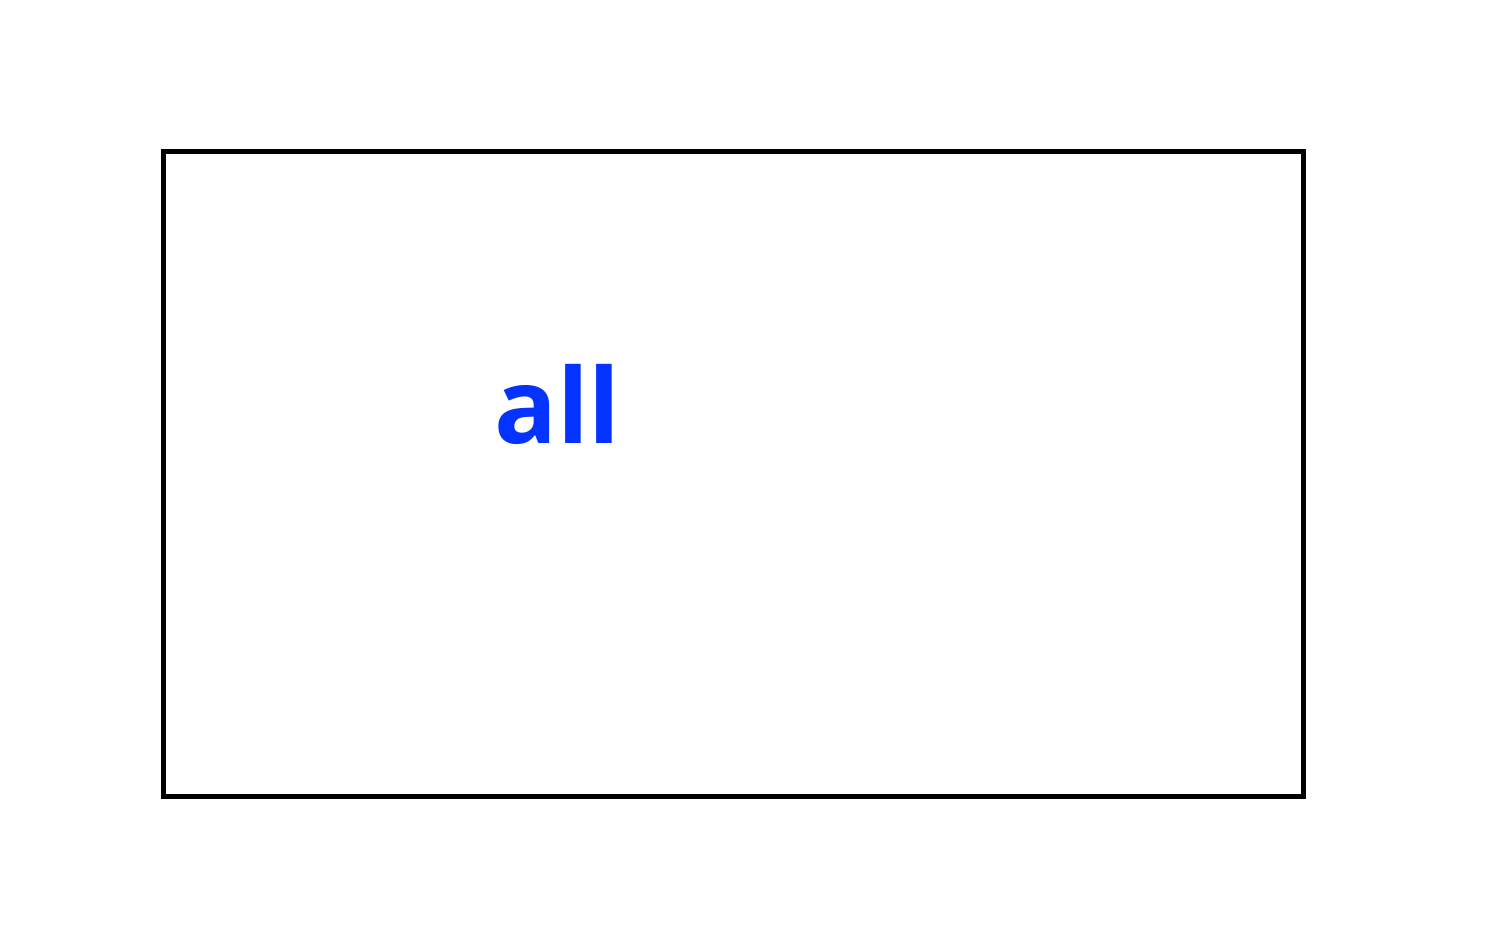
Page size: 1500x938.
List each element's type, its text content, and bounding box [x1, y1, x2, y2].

text_box [163, 150, 1304, 797]
text_box all [479, 332, 636, 473]
